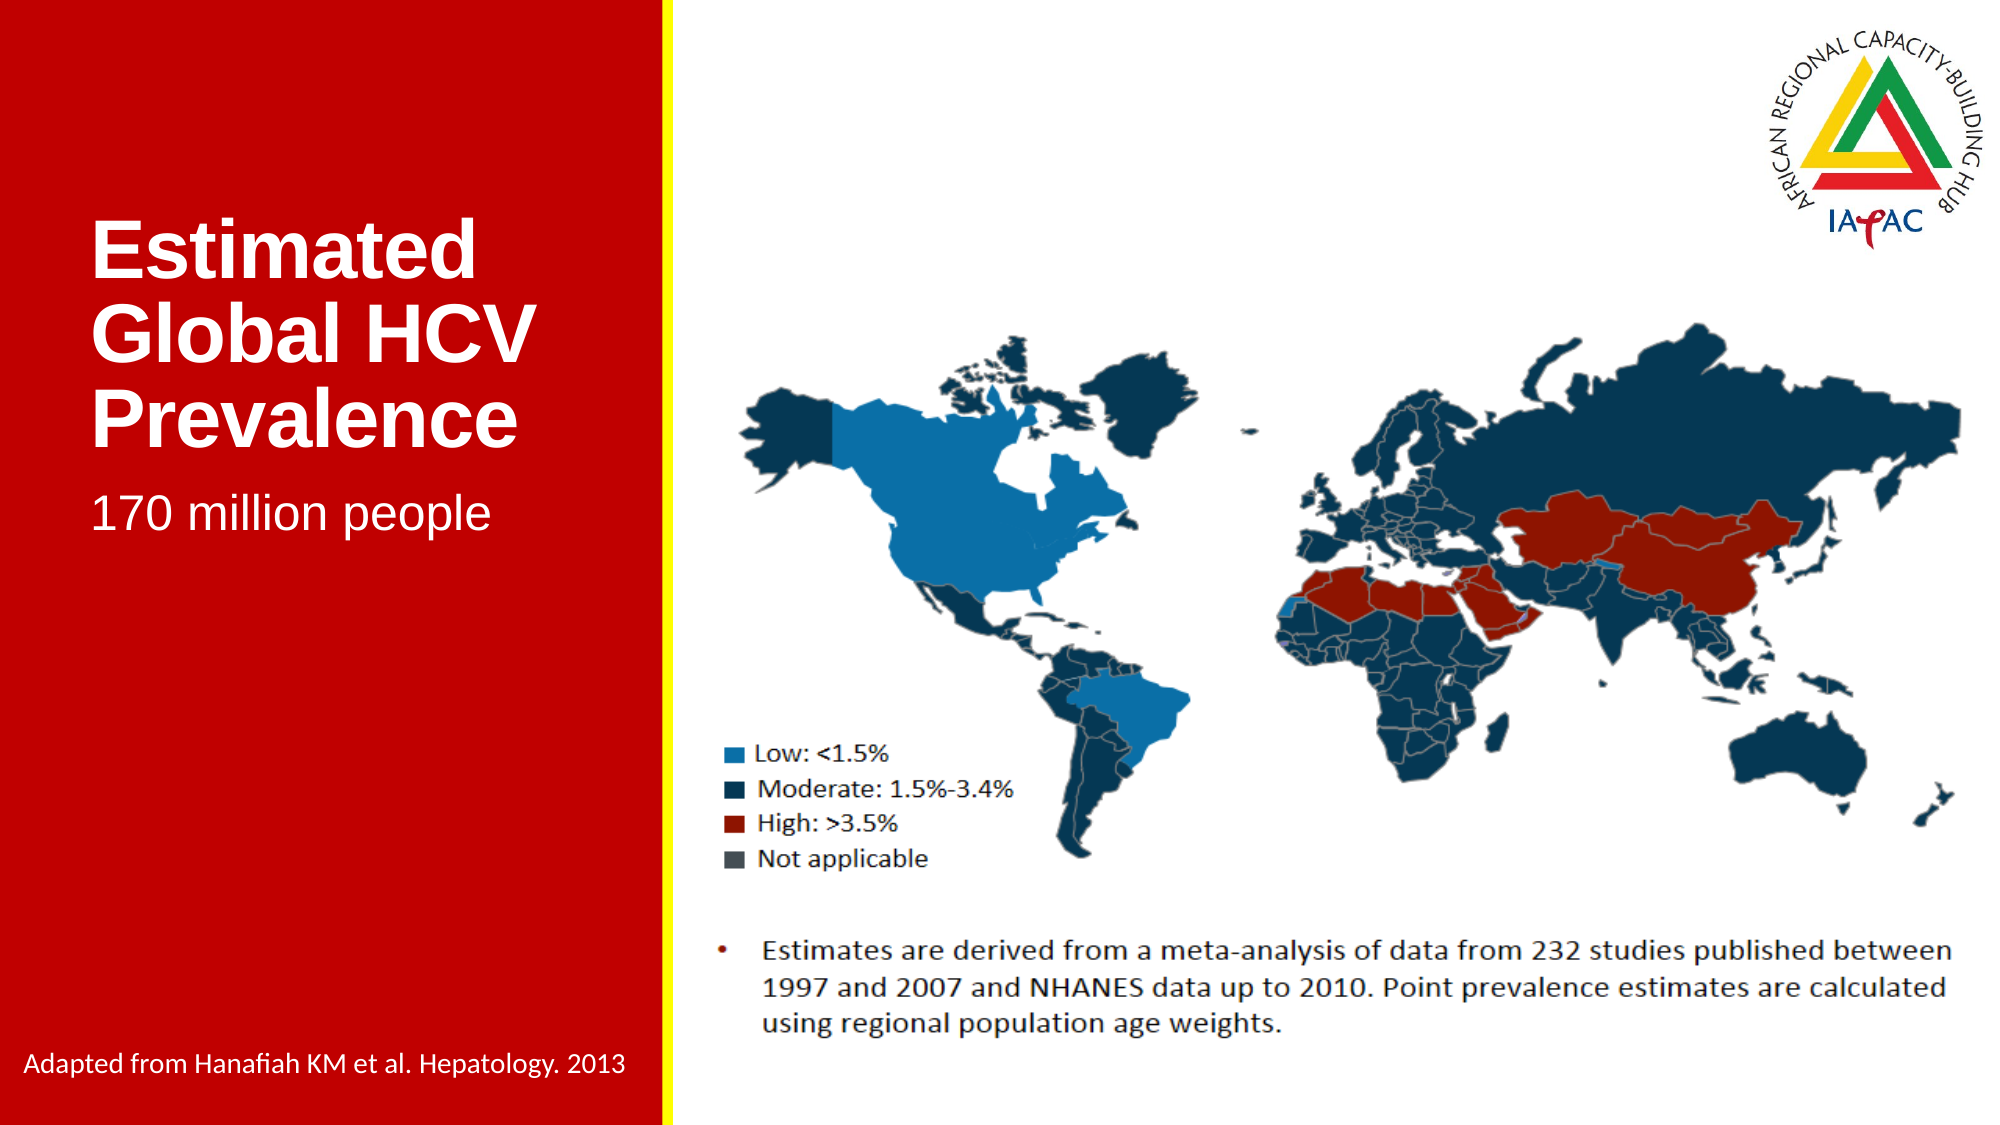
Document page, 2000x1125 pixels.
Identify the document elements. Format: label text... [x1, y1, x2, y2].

picture [686, 24, 2000, 1063]
text_box Adapted from Hanafiah KM et al. Hepatology. 2013 [0, 1037, 650, 1088]
title Estimated Global HCV Prevalence [75, 97, 600, 473]
list 170 million people [75, 479, 600, 1035]
